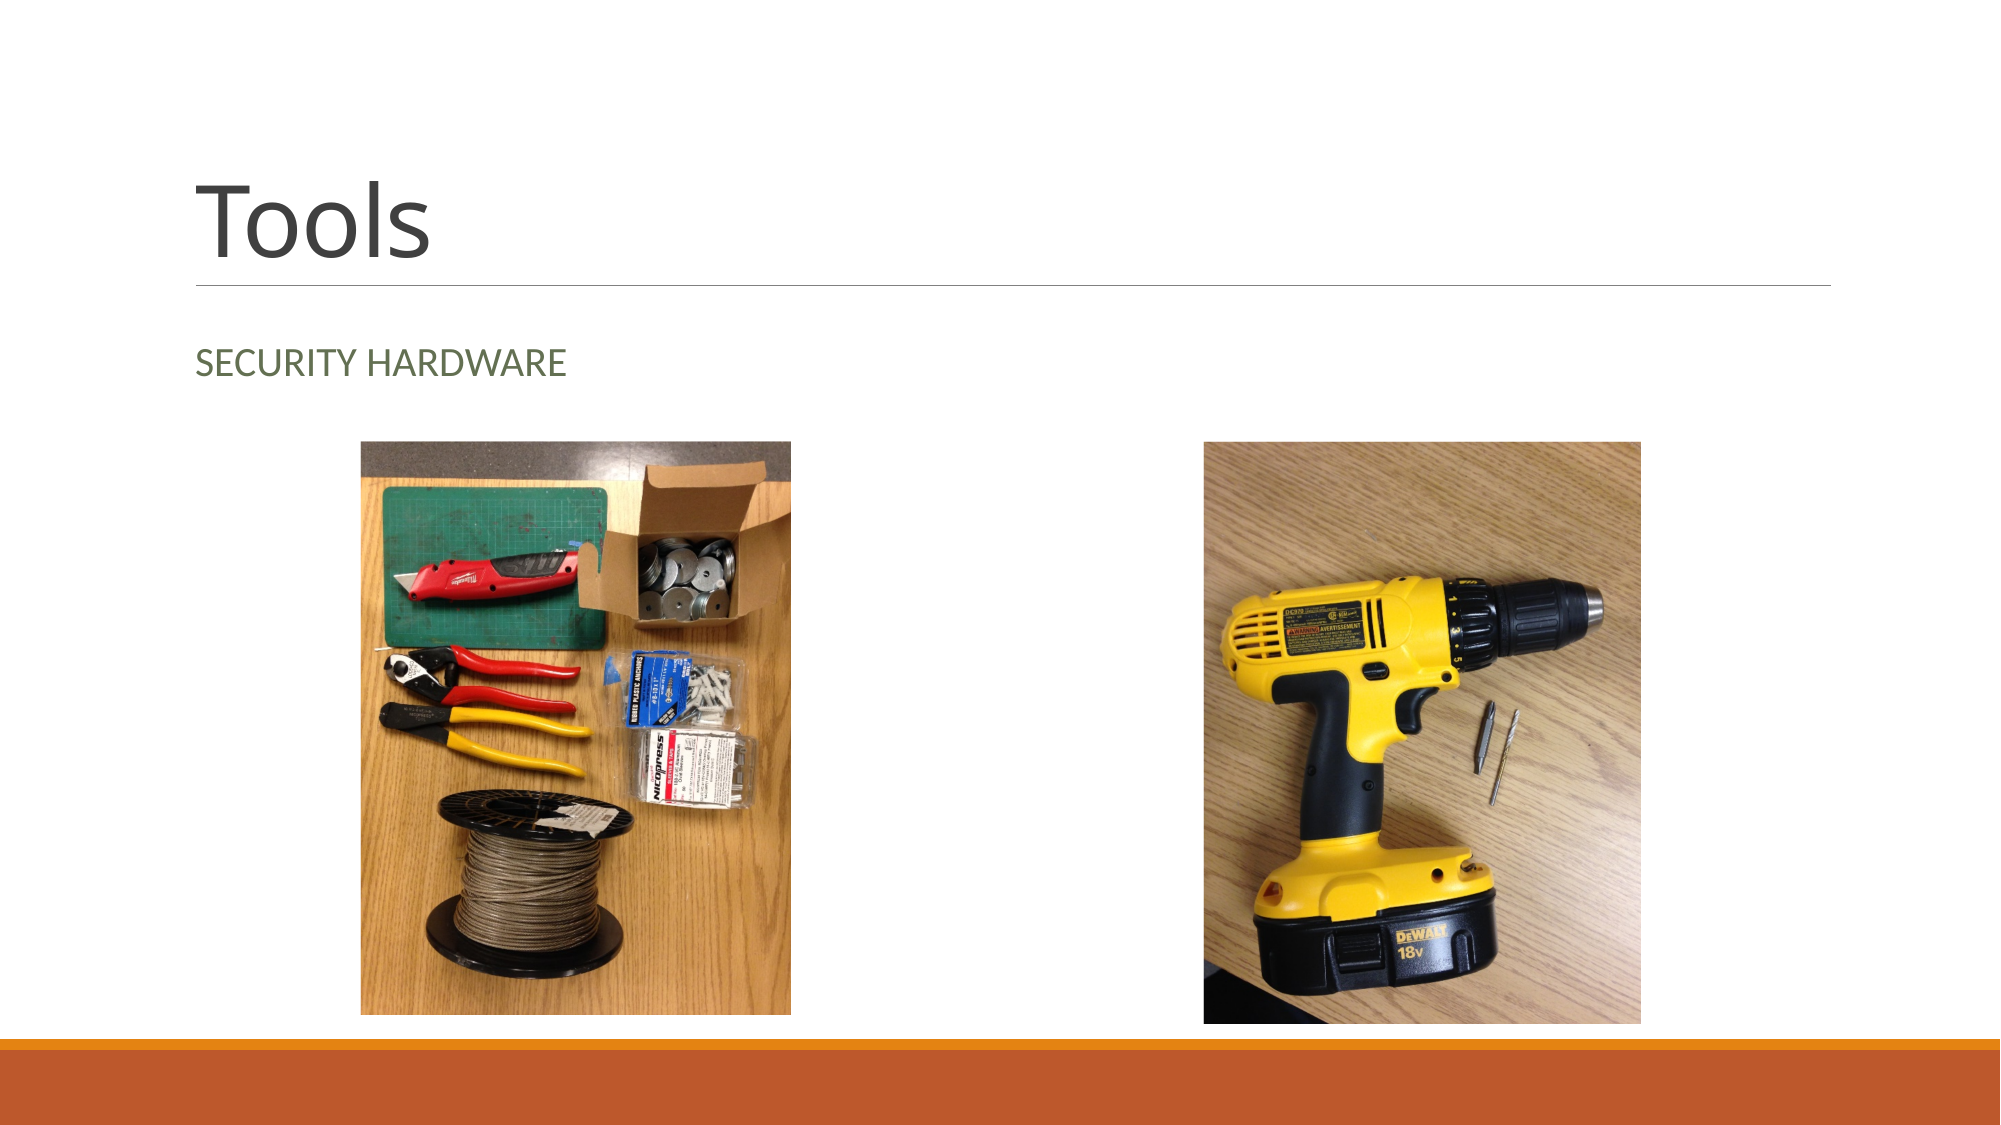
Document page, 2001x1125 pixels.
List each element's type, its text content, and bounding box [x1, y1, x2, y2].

list Security hardware [180, 302, 990, 424]
title Tools [180, 47, 1830, 285]
picture [1204, 952, 1641, 1023]
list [287, 512, 863, 944]
picture [361, 944, 791, 1014]
picture [1204, 442, 1641, 513]
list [1130, 513, 1714, 952]
picture [361, 442, 791, 512]
